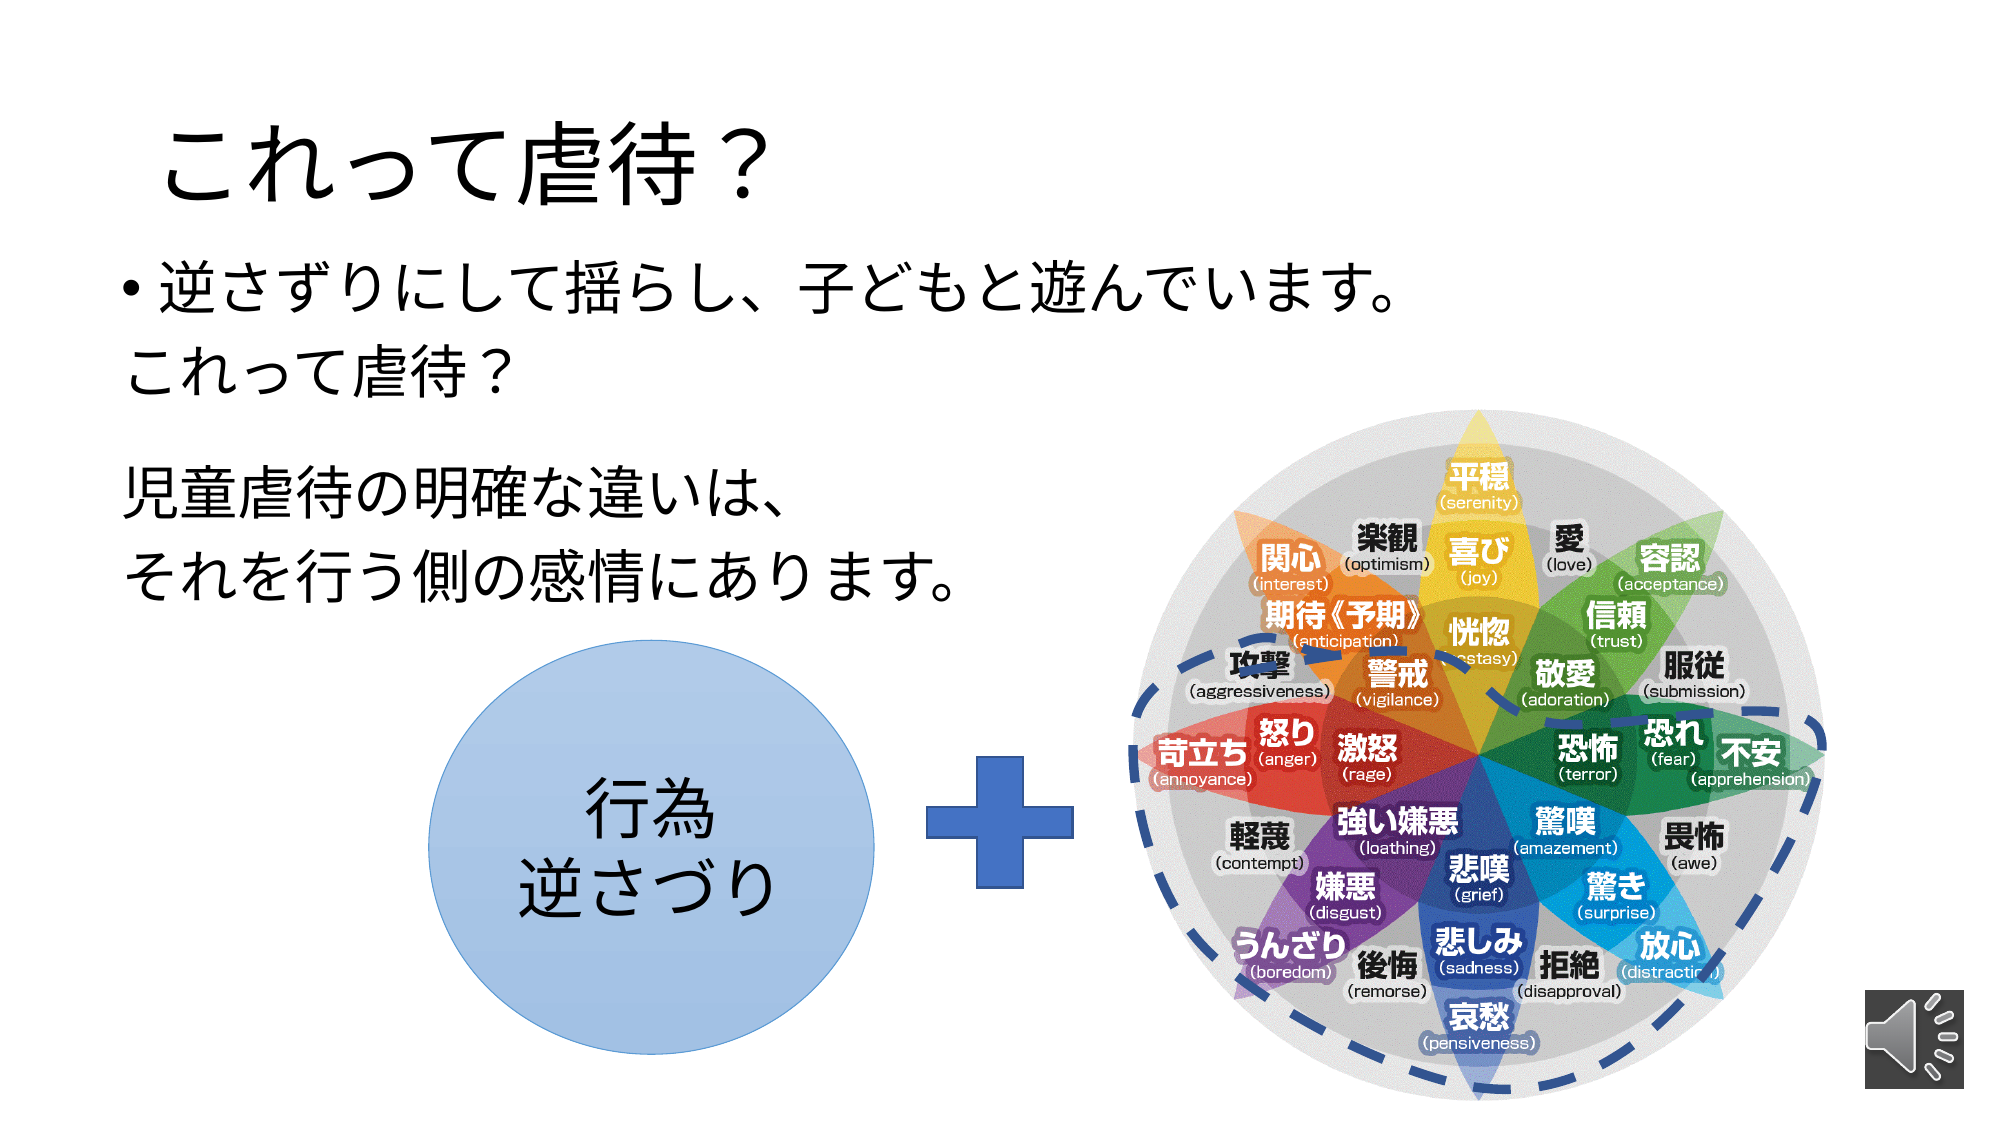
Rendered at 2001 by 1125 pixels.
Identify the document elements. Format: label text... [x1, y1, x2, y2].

text_box 児童虐待の明確な違いは、 それを行う側の感情にあります。 [106, 366, 1832, 743]
picture [1864, 989, 1965, 1090]
text_box [926, 756, 1074, 889]
text_box 行為 逆さづり [428, 743, 875, 1055]
picture [1125, 404, 1832, 1107]
title これって虐待？ [137, 59, 1863, 278]
list 逆さずりにして揺らし、子どもと遊んでいます。 これって虐待？ [106, 251, 1832, 366]
